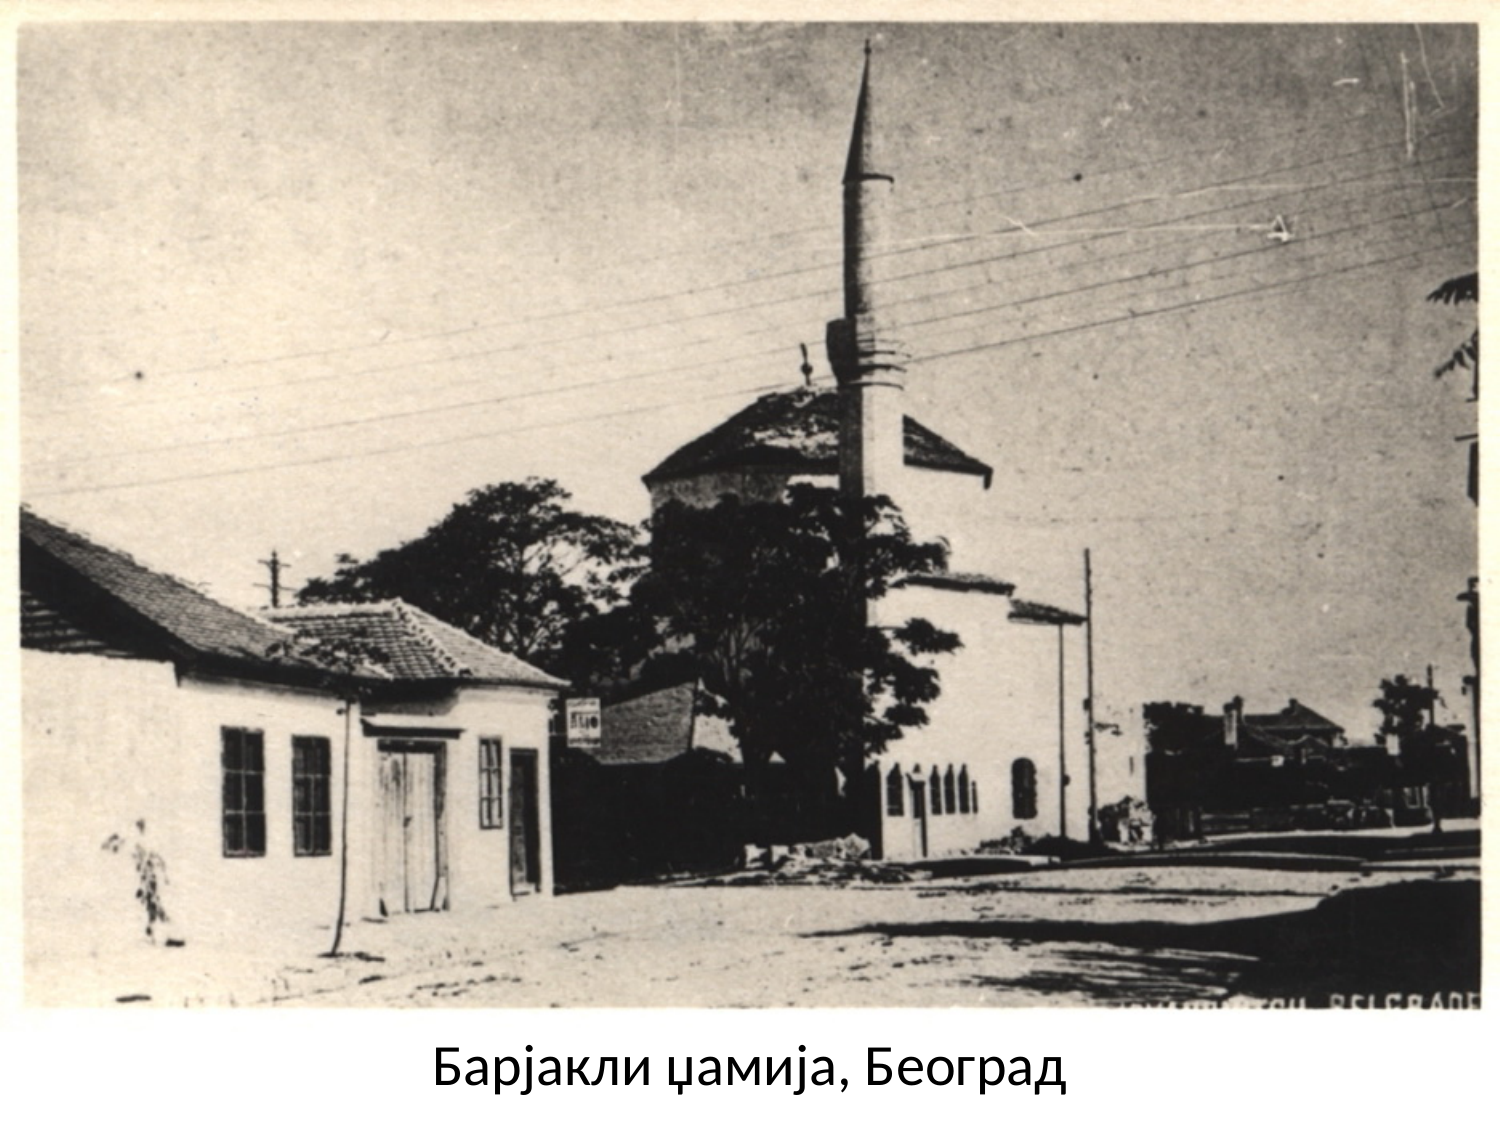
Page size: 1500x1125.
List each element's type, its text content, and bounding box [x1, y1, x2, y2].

title Барјакли џамија, Београд [75, 1040, 1425, 1125]
picture [0, 0, 1500, 1032]
